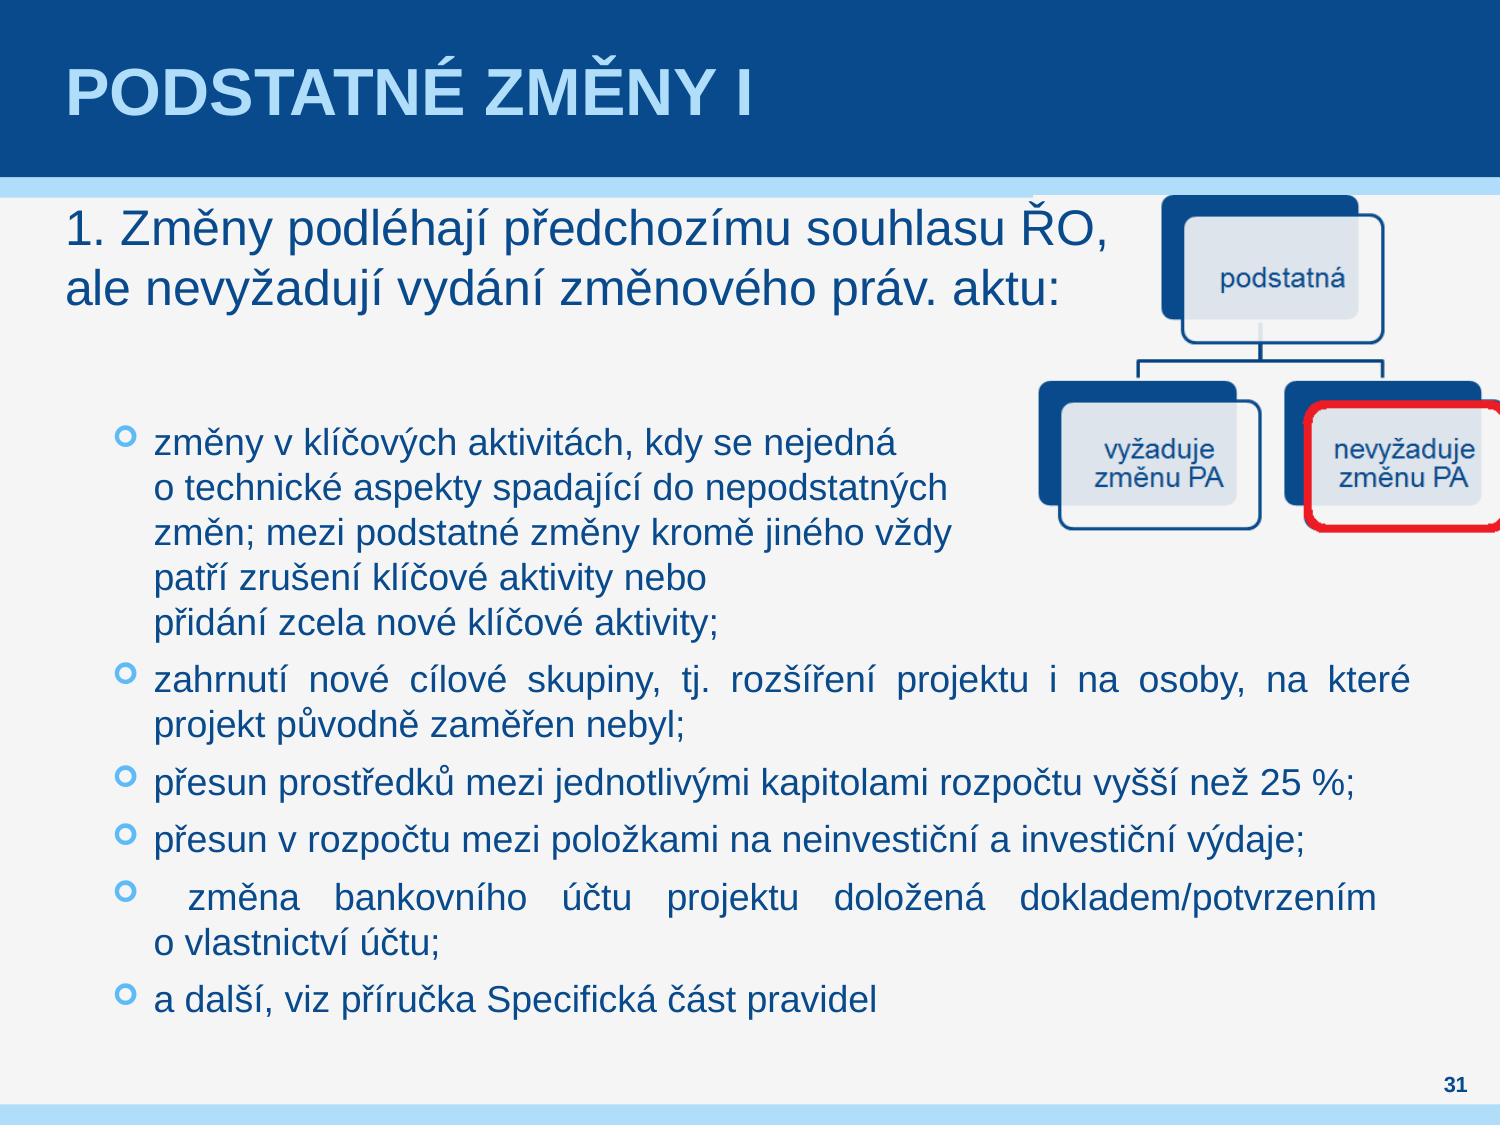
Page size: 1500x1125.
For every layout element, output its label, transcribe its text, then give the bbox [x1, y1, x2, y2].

title Podstatné změny I [59, 0, 1441, 178]
slide_number 31 [1417, 1068, 1495, 1099]
list 1. Změny podléhají předchozímu souhlasu ŘO, ale nevyžadují vydání změnového práv. aktu: změny v klíčových aktivitách, kdy se nejedná o technické aspekty spadající do nepodstatných změn; mezi podstatné změny kromě jiného vždy patří zrušení klíčové aktivity nebo přidání zcela nové klíčové aktivity; zahrnutí nové cílové skupiny, tj. rozšíření projektu i na osoby, na které projekt původně zaměřen nebyl; přesun prostředků mezi jednotlivými kapitolami rozpočtu vyšší než 25 %; přesun v rozpočtu mezi položkami na neinvestiční a investiční výdaje; změna bankovního účtu projektu doložená dokladem/potvrzením o vlastnictví účtu; a další, viz příručka Specifická část pravidel [64, 195, 1412, 1125]
picture [1033, 195, 1500, 543]
